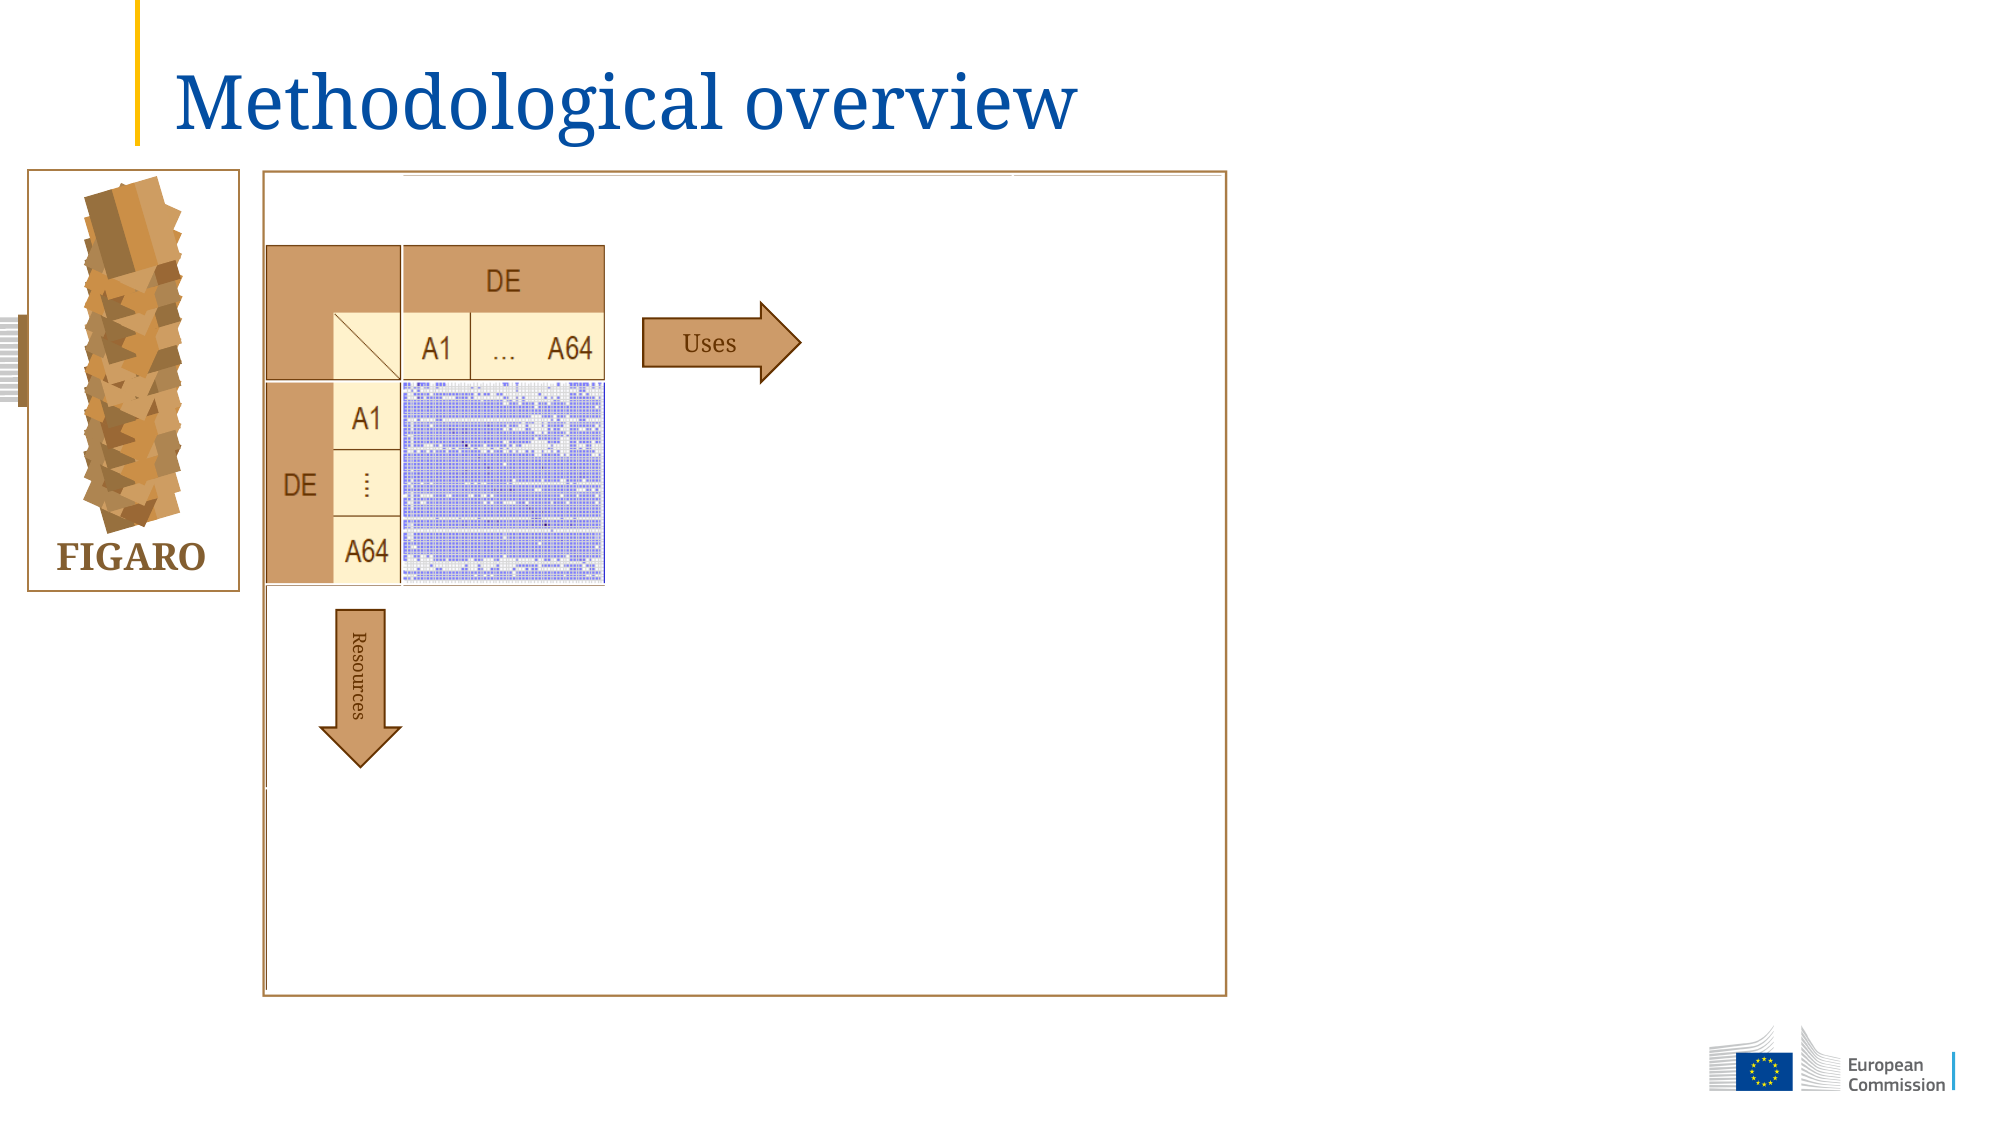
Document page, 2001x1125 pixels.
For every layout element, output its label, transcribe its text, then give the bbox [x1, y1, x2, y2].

picture [259, 167, 1232, 1004]
title Methodological overview [159, 20, 1910, 147]
picture [1709, 1025, 1950, 1091]
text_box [0, 169, 240, 591]
